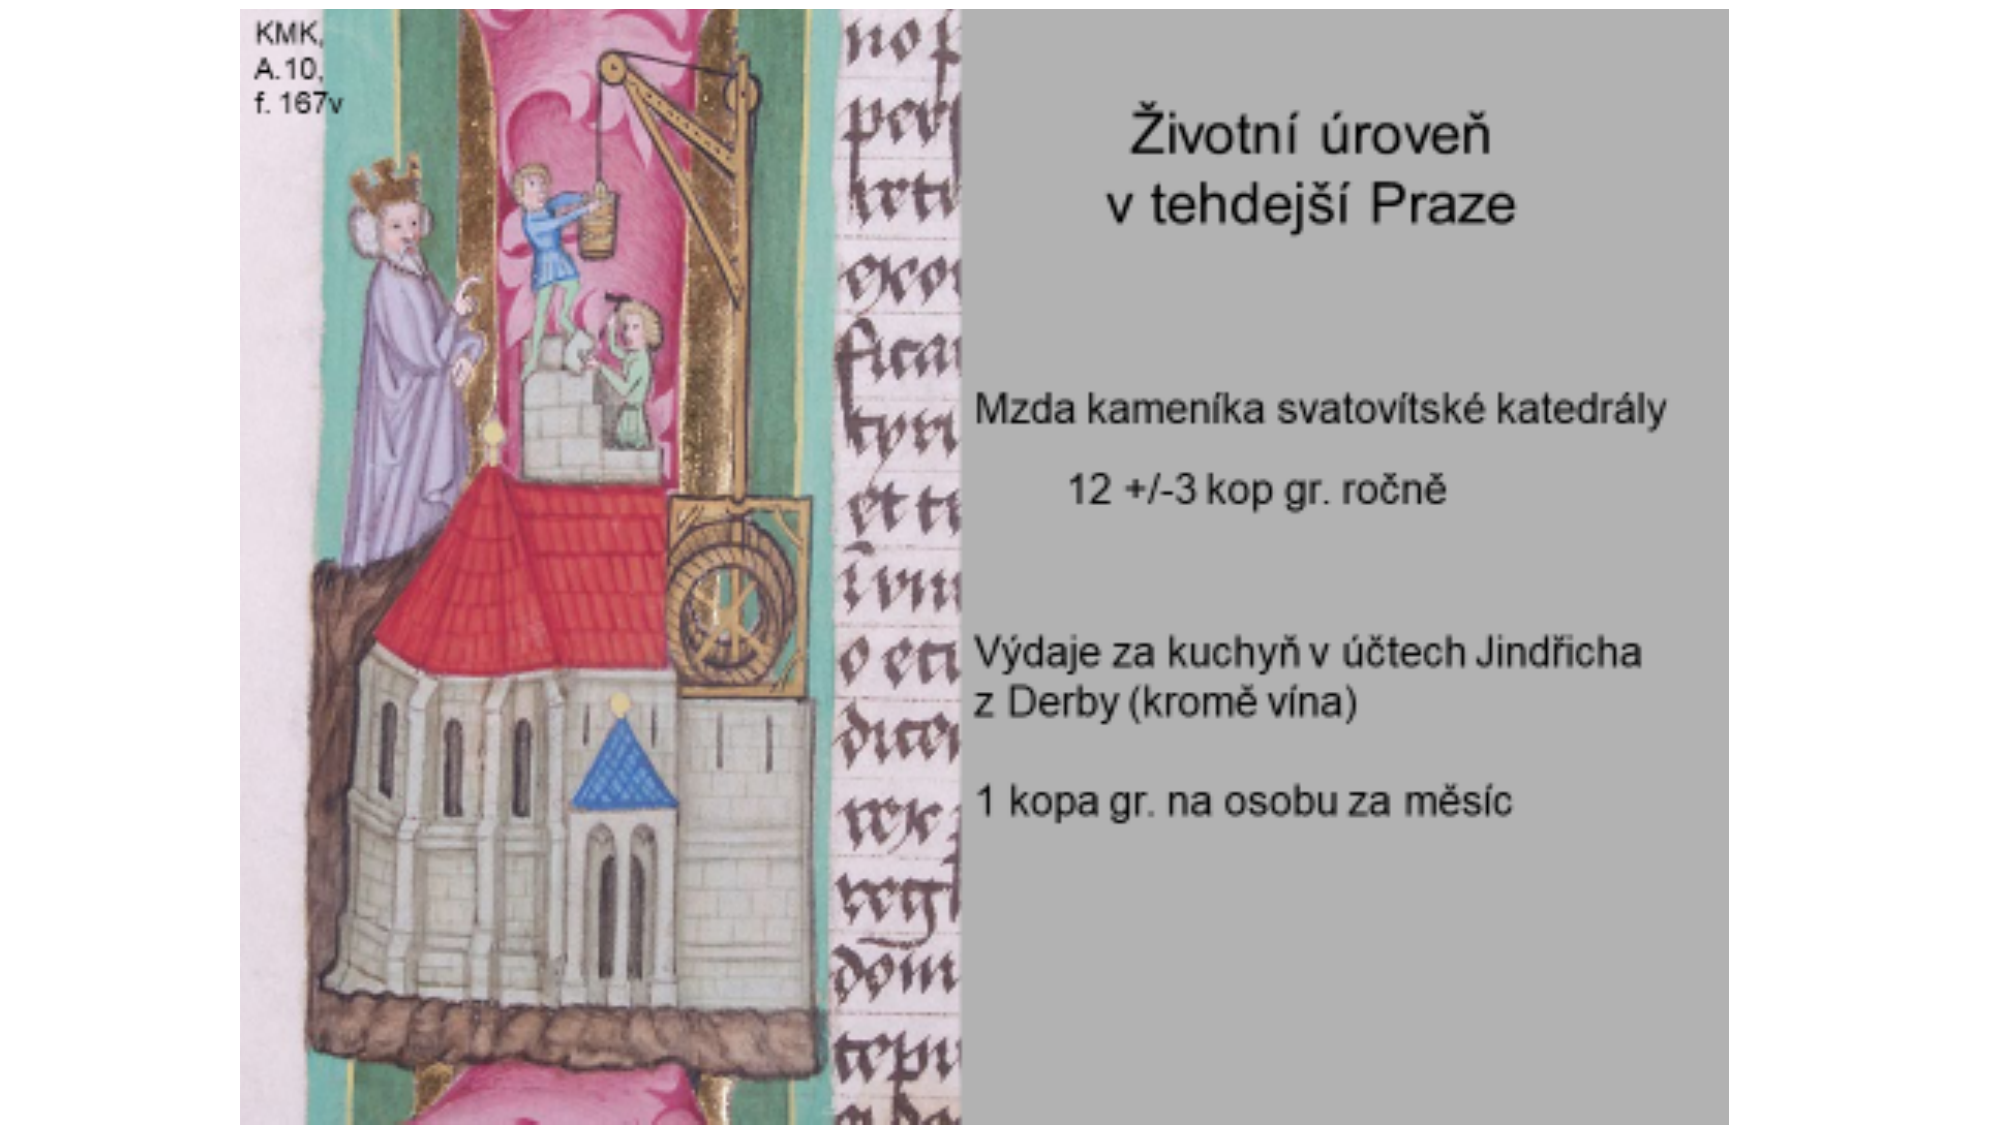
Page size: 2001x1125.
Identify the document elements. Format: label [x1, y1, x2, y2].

list [240, 9, 1729, 1125]
